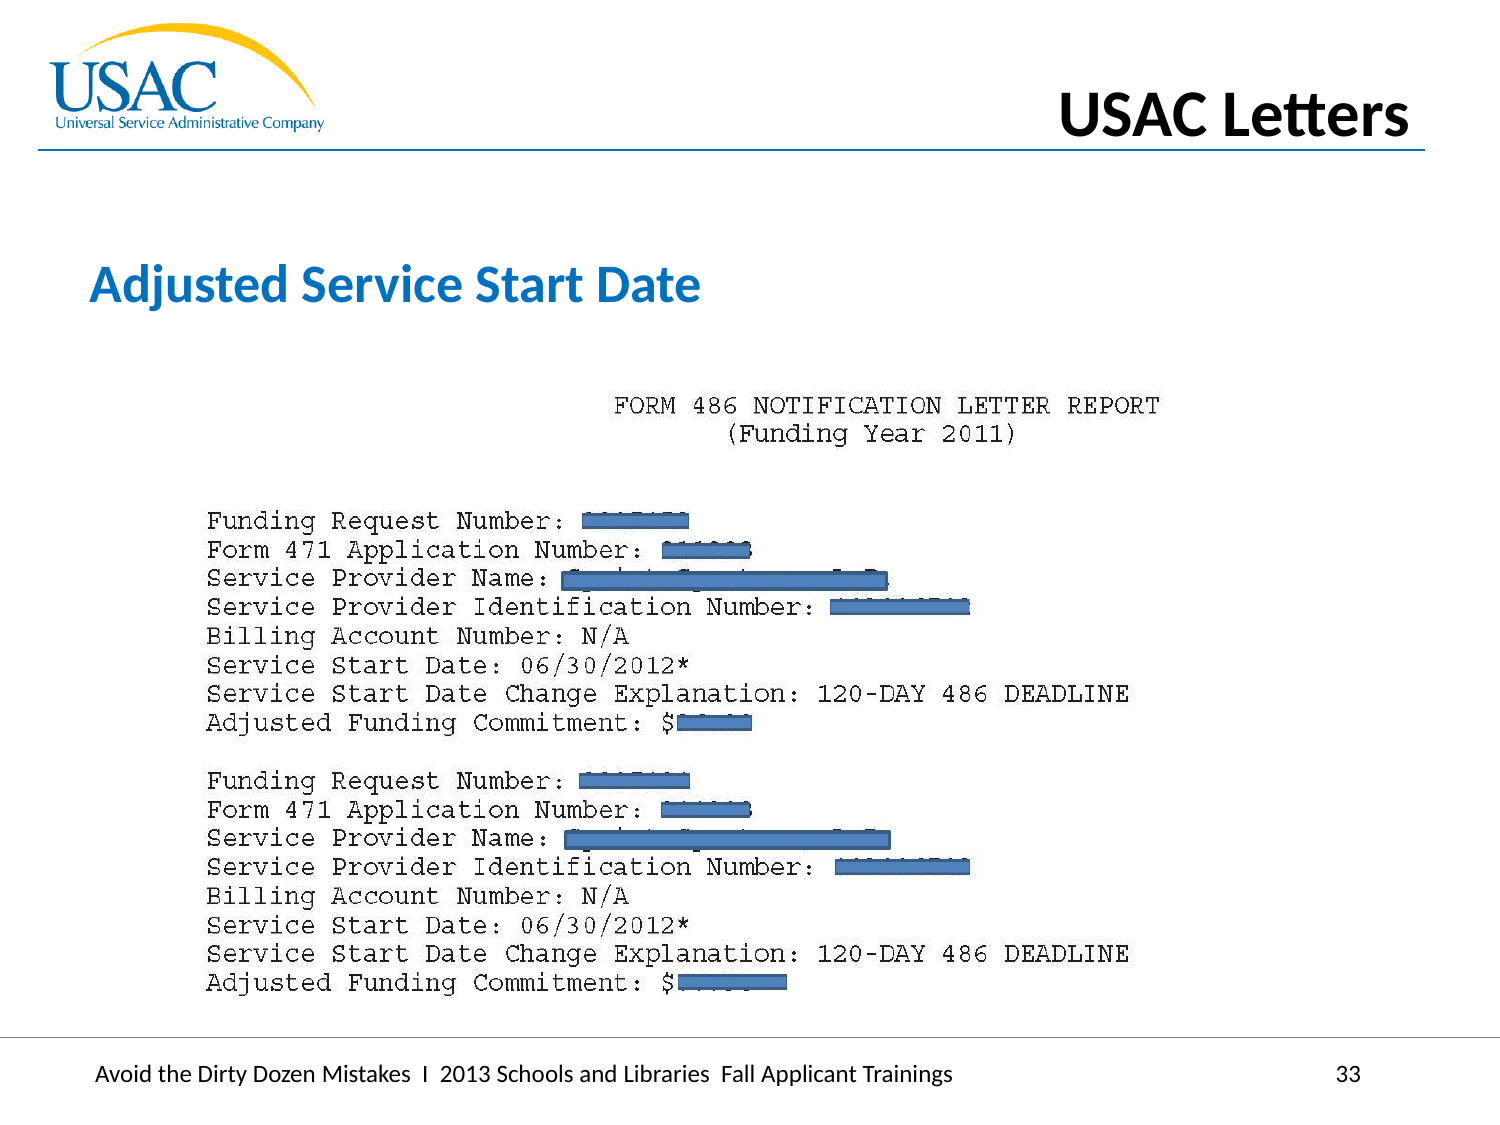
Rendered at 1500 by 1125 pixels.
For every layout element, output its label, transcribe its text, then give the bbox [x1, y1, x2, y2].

picture [24, 0, 350, 157]
list Adjusted Service Start Date [75, 240, 1425, 341]
list USAC Letters [412, 62, 1425, 150]
picture [112, 337, 1322, 1026]
